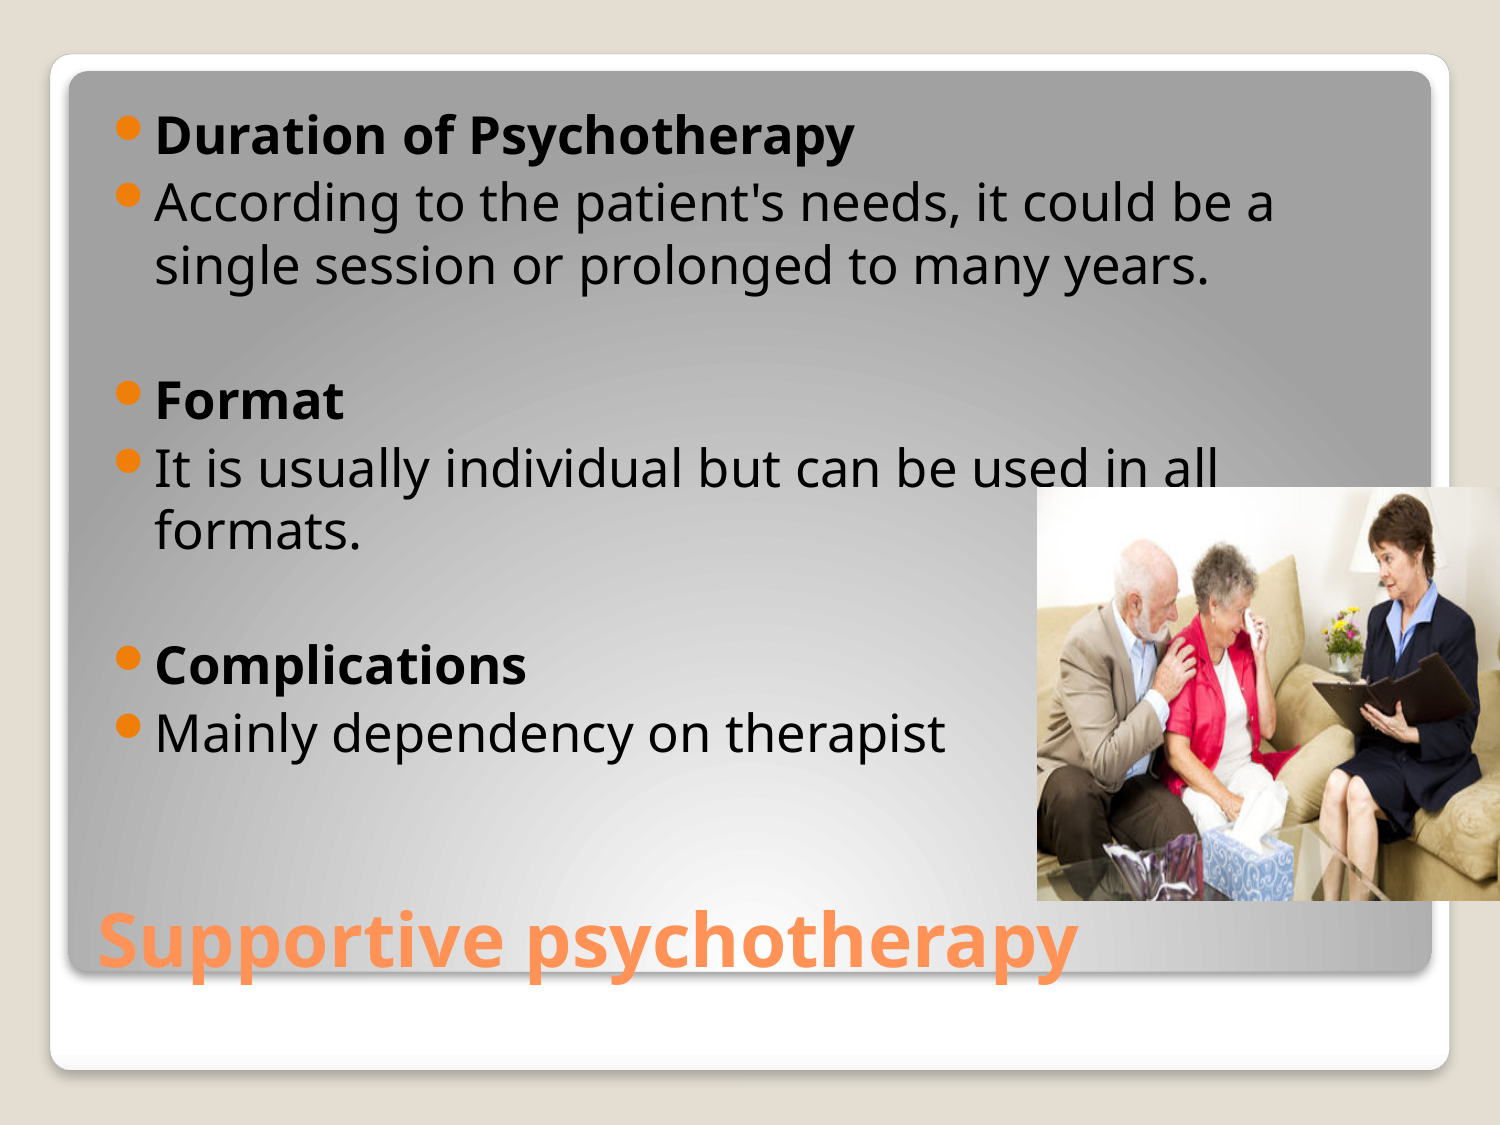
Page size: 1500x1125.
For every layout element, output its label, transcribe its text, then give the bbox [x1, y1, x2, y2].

title Supportive psychotherapy [82, 817, 1425, 990]
list Duration of Psychotherapy According to the patient's needs, it could be a single session or prolonged to many years. Format It is usually individual but can be used in all formats. Complications Mainly dependency on therapist [82, 86, 1425, 774]
picture [1037, 487, 1500, 901]
